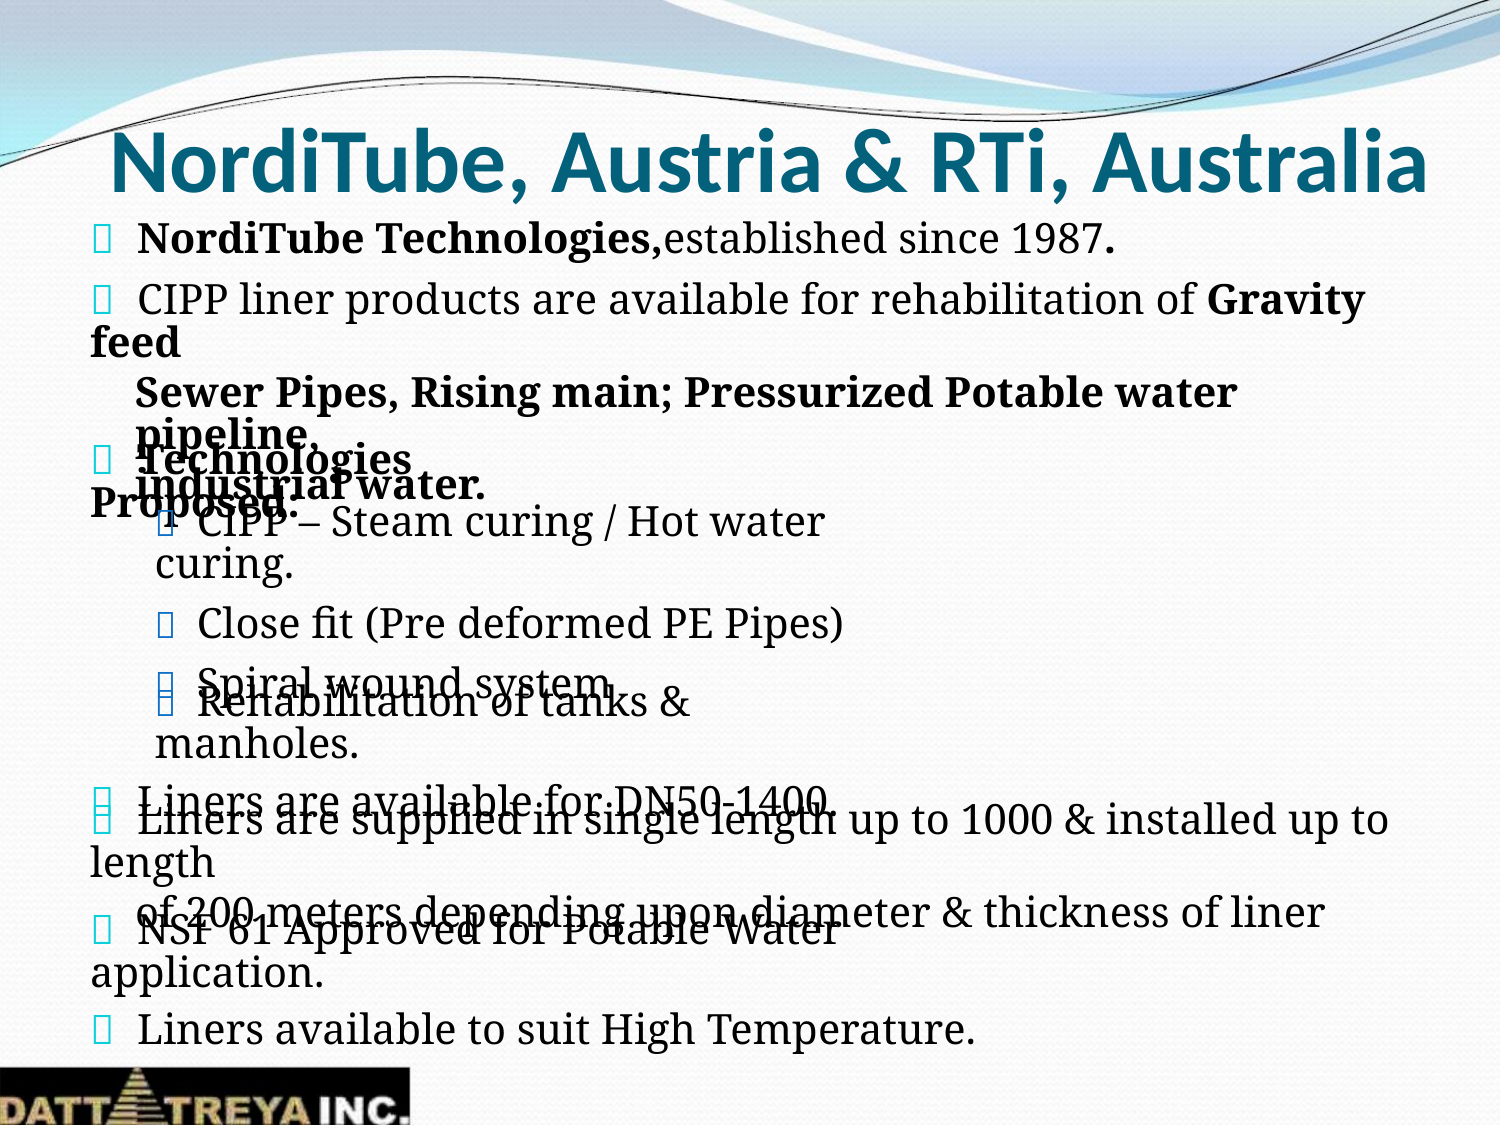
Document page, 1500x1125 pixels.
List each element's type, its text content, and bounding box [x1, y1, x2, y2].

text_box [0, 0, 1500, 1125]
text_box  Liners are supplied in single length up to 1000 & installed up to length of 200 meters depending upon diameter & thickness of liner [89, 800, 1422, 936]
text_box  NSF 61 Approved for Potable Water application.  Liners available to suit High Temperature. [90, 910, 1024, 1054]
text_box NordiTube, Austria & RTi, Australia  NordiTube Technologies,established since 1987. [90, 118, 1466, 263]
text_box  Technologies Proposed: [90, 440, 633, 526]
text_box  Rehabilitation of tanks & manholes.  Liners are available for DN50-1400. [90, 683, 866, 800]
text_box  CIPP liner products are available for rehabilitation of Gravity feed Sewer Pipes, Rising main; Pressurized Potable water pipeline, industrial water. [90, 280, 1375, 508]
text_box  CIPP – Steam curing / Hot water curing.  Close fit (Pre deformed PE Pipes)  Spiral wound system [154, 503, 946, 707]
